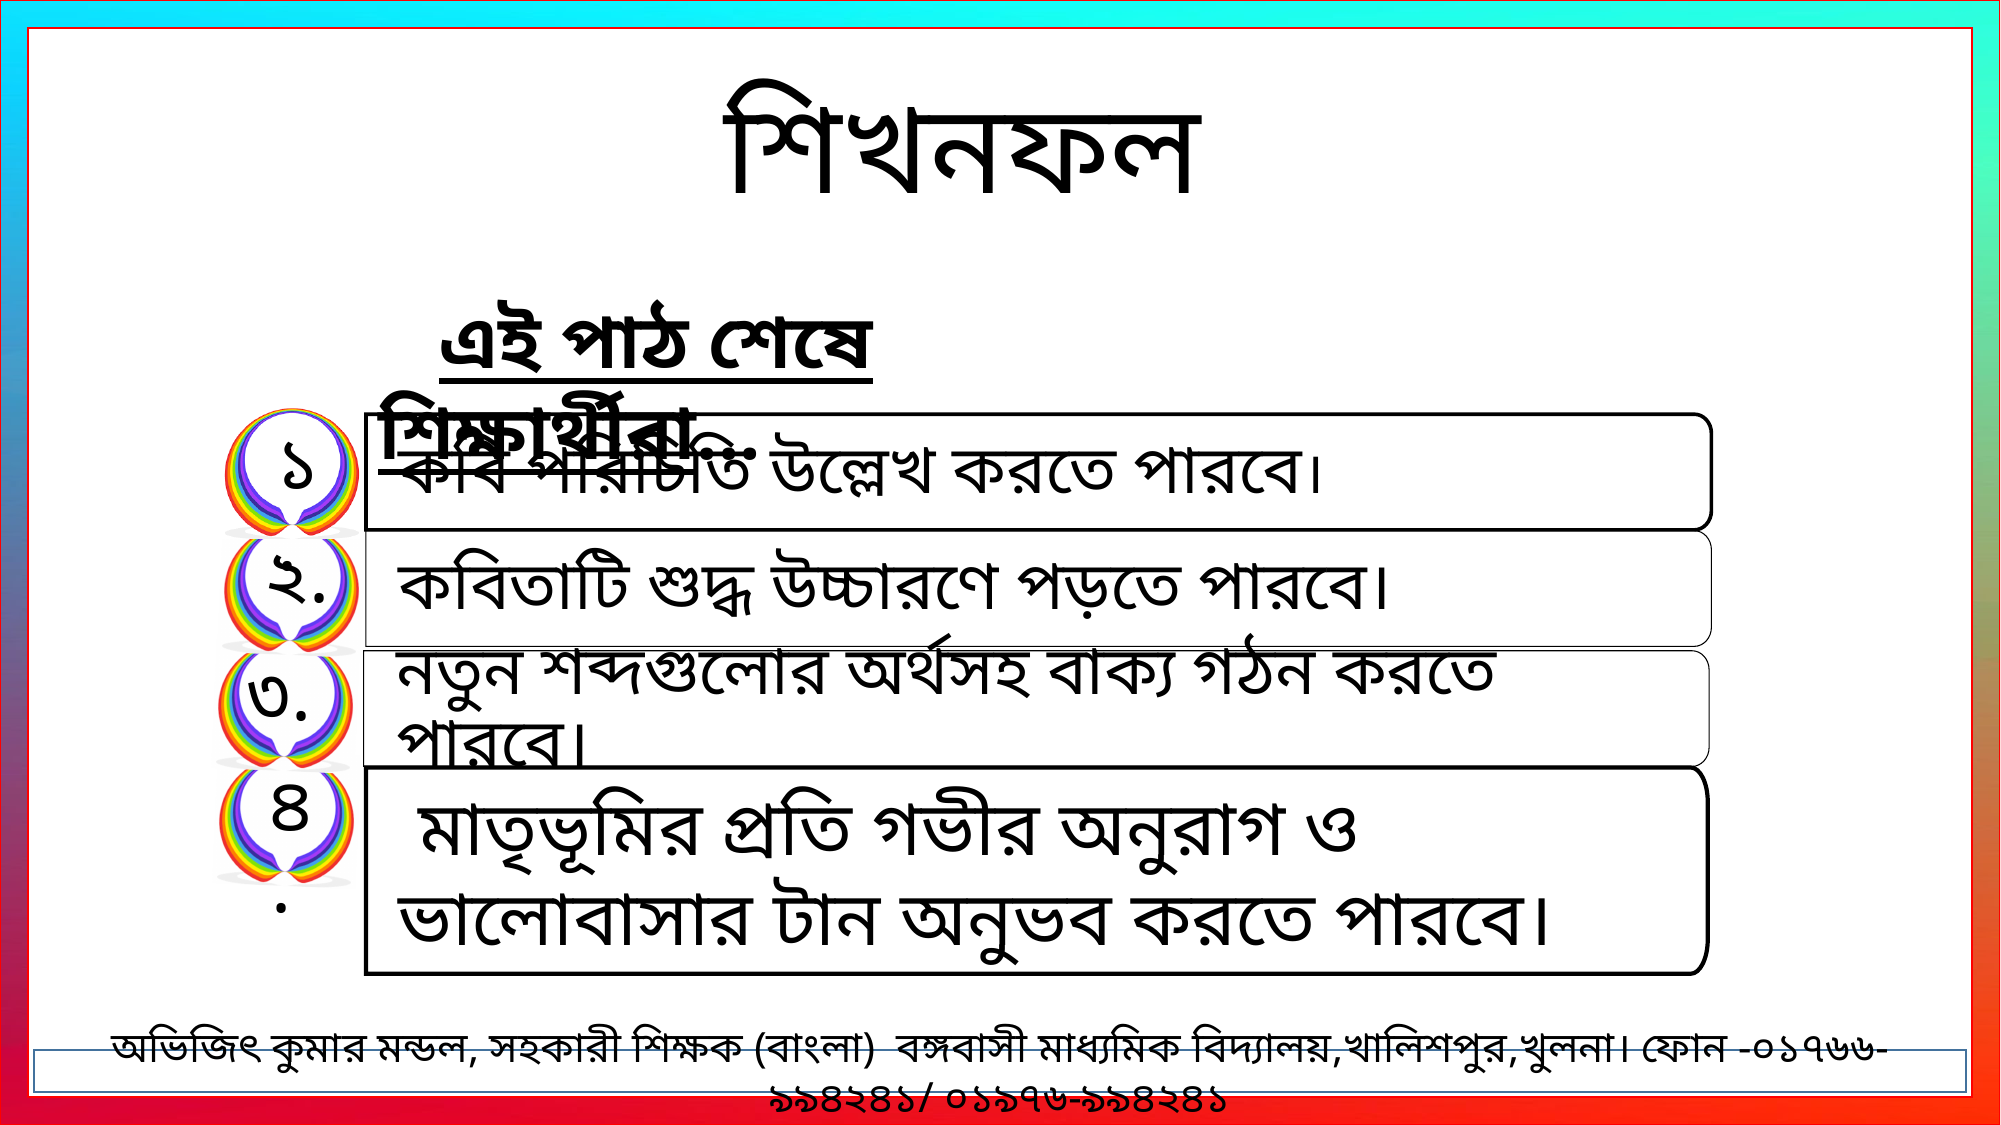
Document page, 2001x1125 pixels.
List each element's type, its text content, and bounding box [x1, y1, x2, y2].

picture [825, 1100, 838, 1109]
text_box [214, 283, 1712, 974]
text_box শিখনফল [698, 36, 1228, 283]
picture [1186, 1100, 1199, 1109]
picture [1049, 1098, 1063, 1107]
picture [1137, 1100, 1150, 1109]
picture [1, 1, 1999, 1124]
picture [950, 1098, 962, 1105]
picture [874, 1100, 887, 1109]
